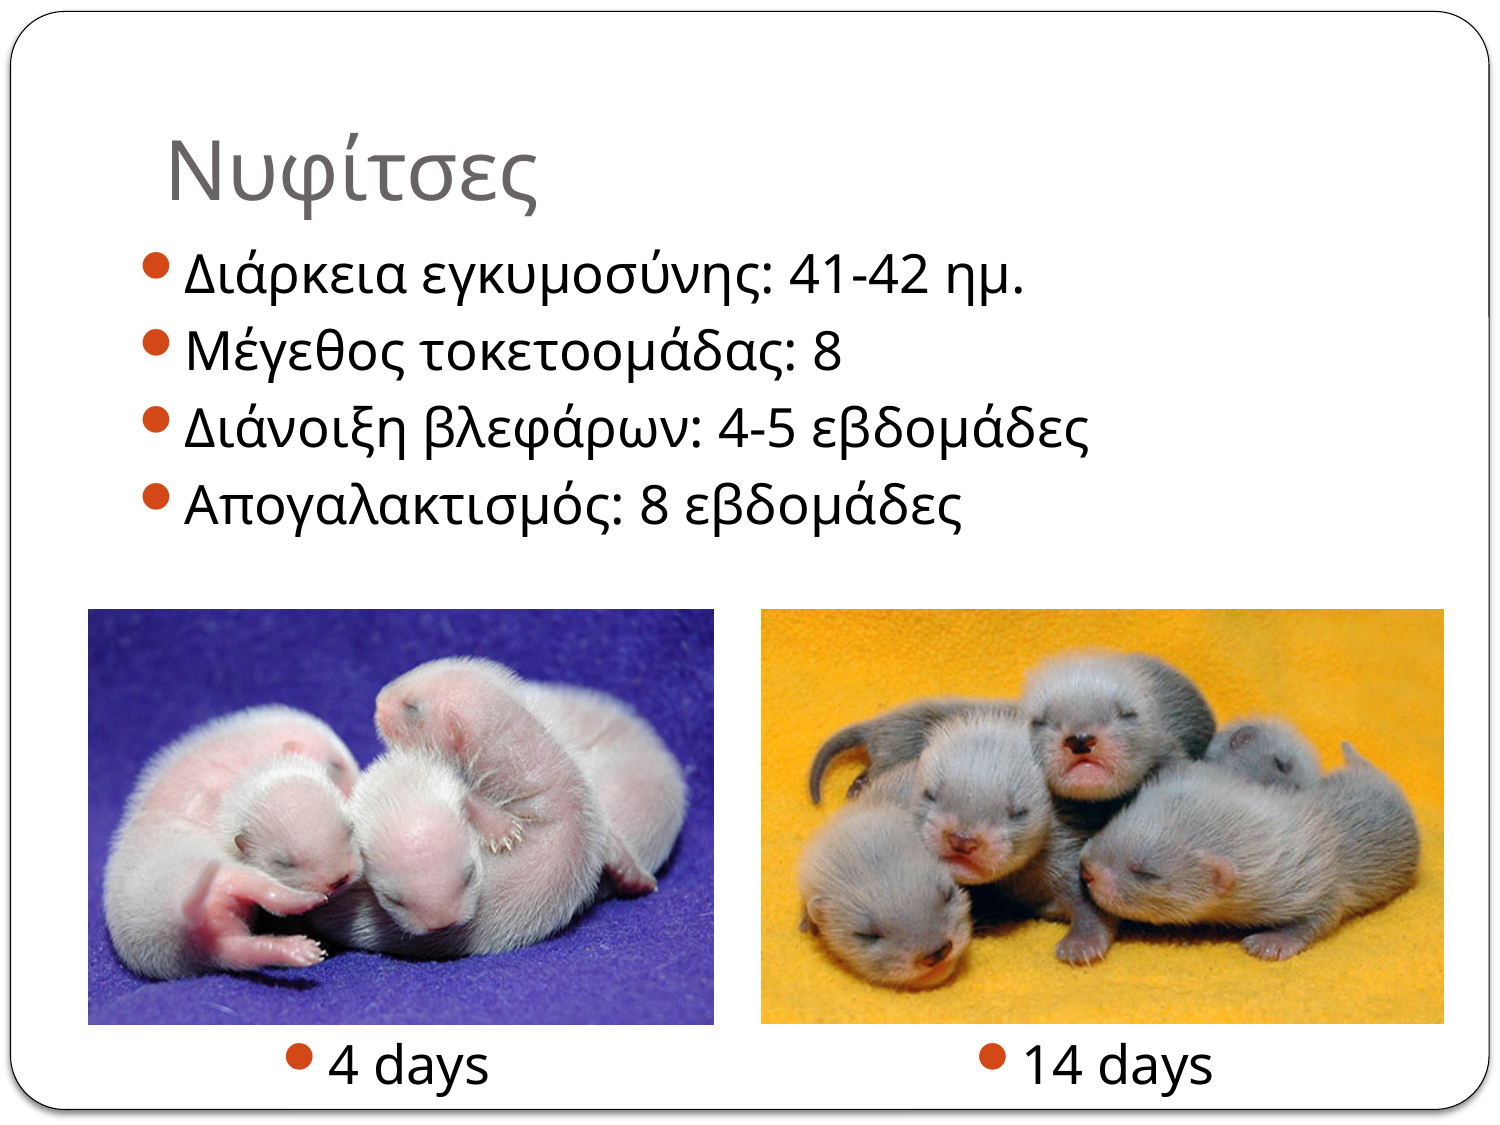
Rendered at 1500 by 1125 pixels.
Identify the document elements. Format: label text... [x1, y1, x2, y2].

picture [761, 609, 1445, 1024]
title Νυφίτσες [150, 45, 1425, 233]
picture [88, 609, 714, 1025]
text_box 4 days [230, 1033, 543, 1125]
list Διάρκεια εγκυμοσύνης: 41-42 ημ. Μέγεθος τοκετοομάδας: 8 Διάνοιξη βλεφάρων: 4-5 εβδομάδες Απογαλακτισμός: 8 εβδομάδες [123, 231, 1399, 704]
text_box 14 days [938, 1032, 1252, 1125]
